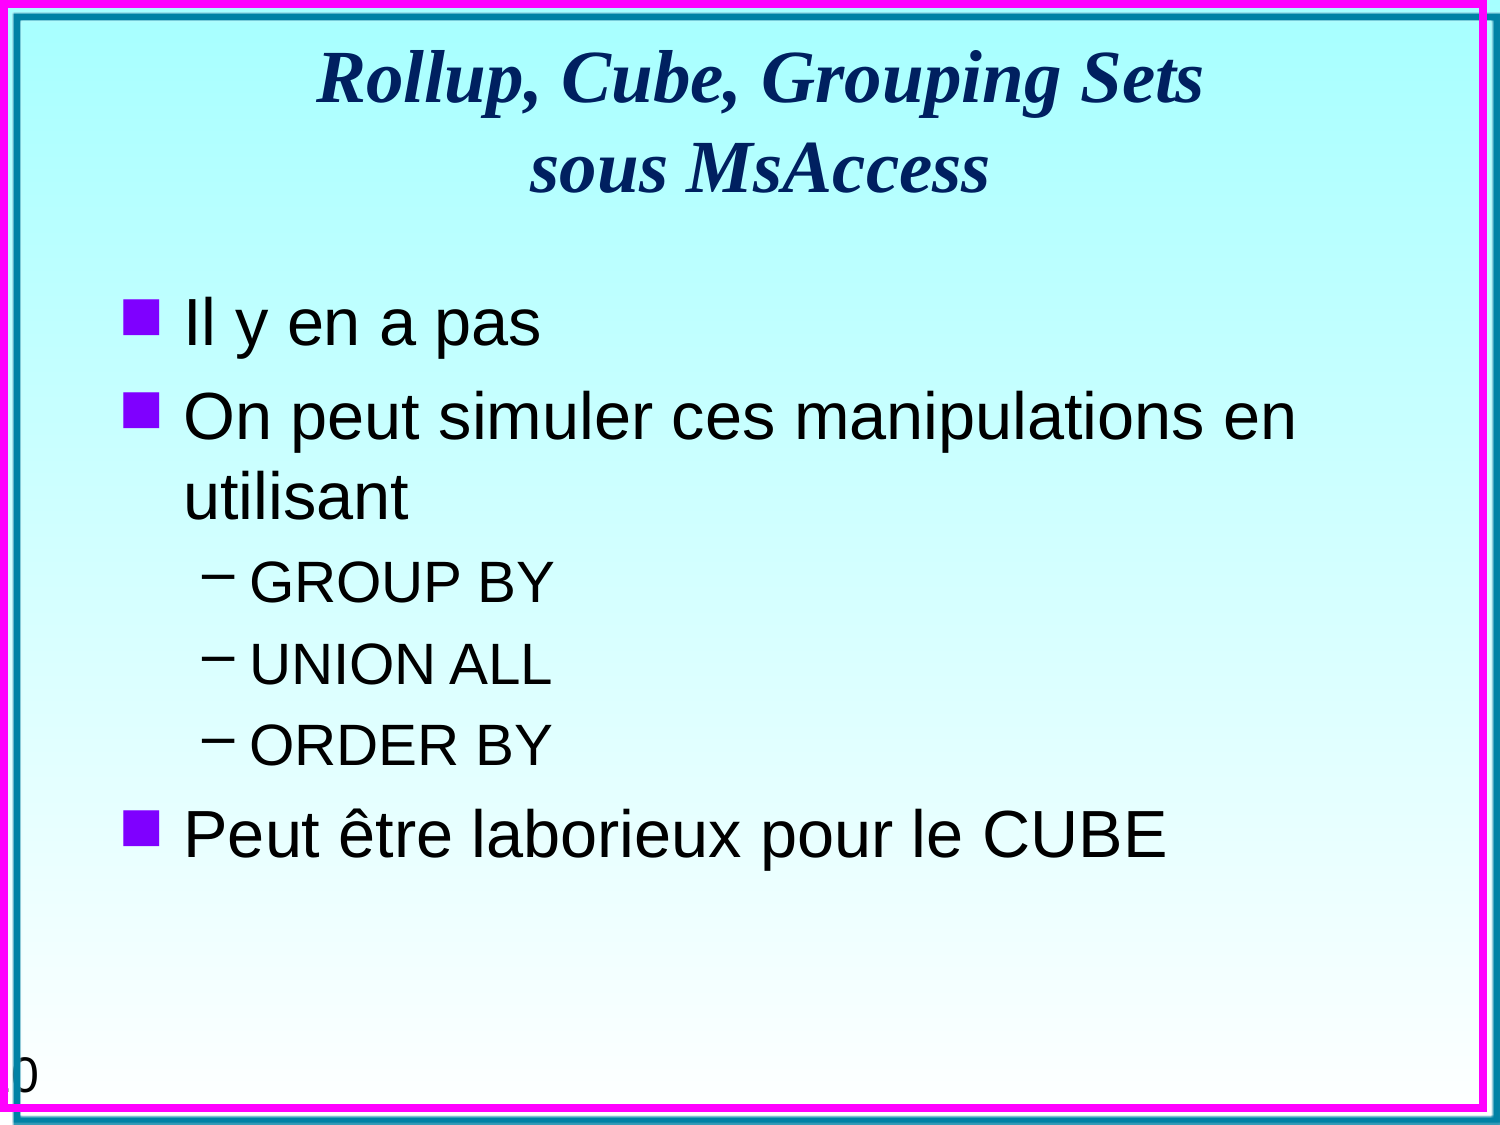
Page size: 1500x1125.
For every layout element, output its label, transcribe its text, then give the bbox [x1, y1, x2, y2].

list Il y en a pas On peut simuler ces manipulations en utilisant GROUP BY UNION ALL ORDER BY Peut être laborieux pour le CUBE [111, 271, 1388, 948]
title Rollup, Cube, Grouping Sets sous MsAccess [199, 19, 1323, 216]
